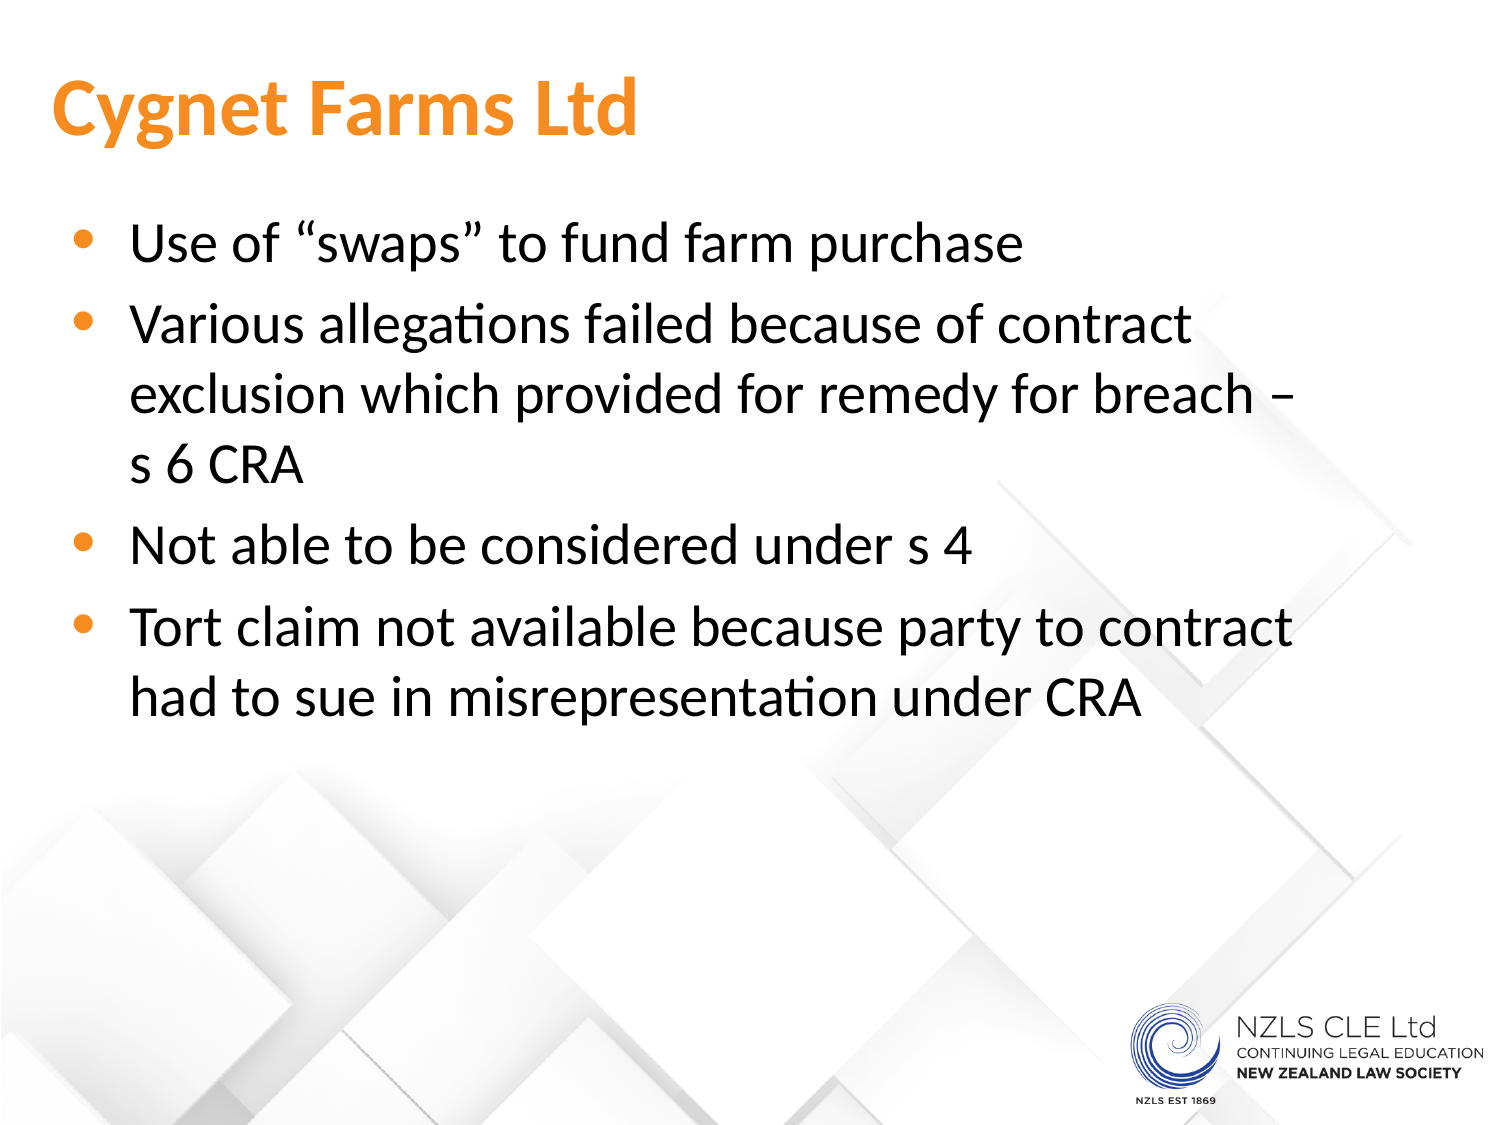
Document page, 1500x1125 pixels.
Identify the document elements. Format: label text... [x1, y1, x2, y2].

title Cygnet Farms Ltd [37, 54, 1207, 149]
list Use of “swaps” to fund farm purchase Various allegations failed because of contract exclusion which provided for remedy for breach – s 6 CRA Not able to be considered under s 4 Tort claim not available because party to contract had to sue in misrepresentation under CRA [56, 196, 1357, 934]
picture [2, 157, 1500, 1125]
